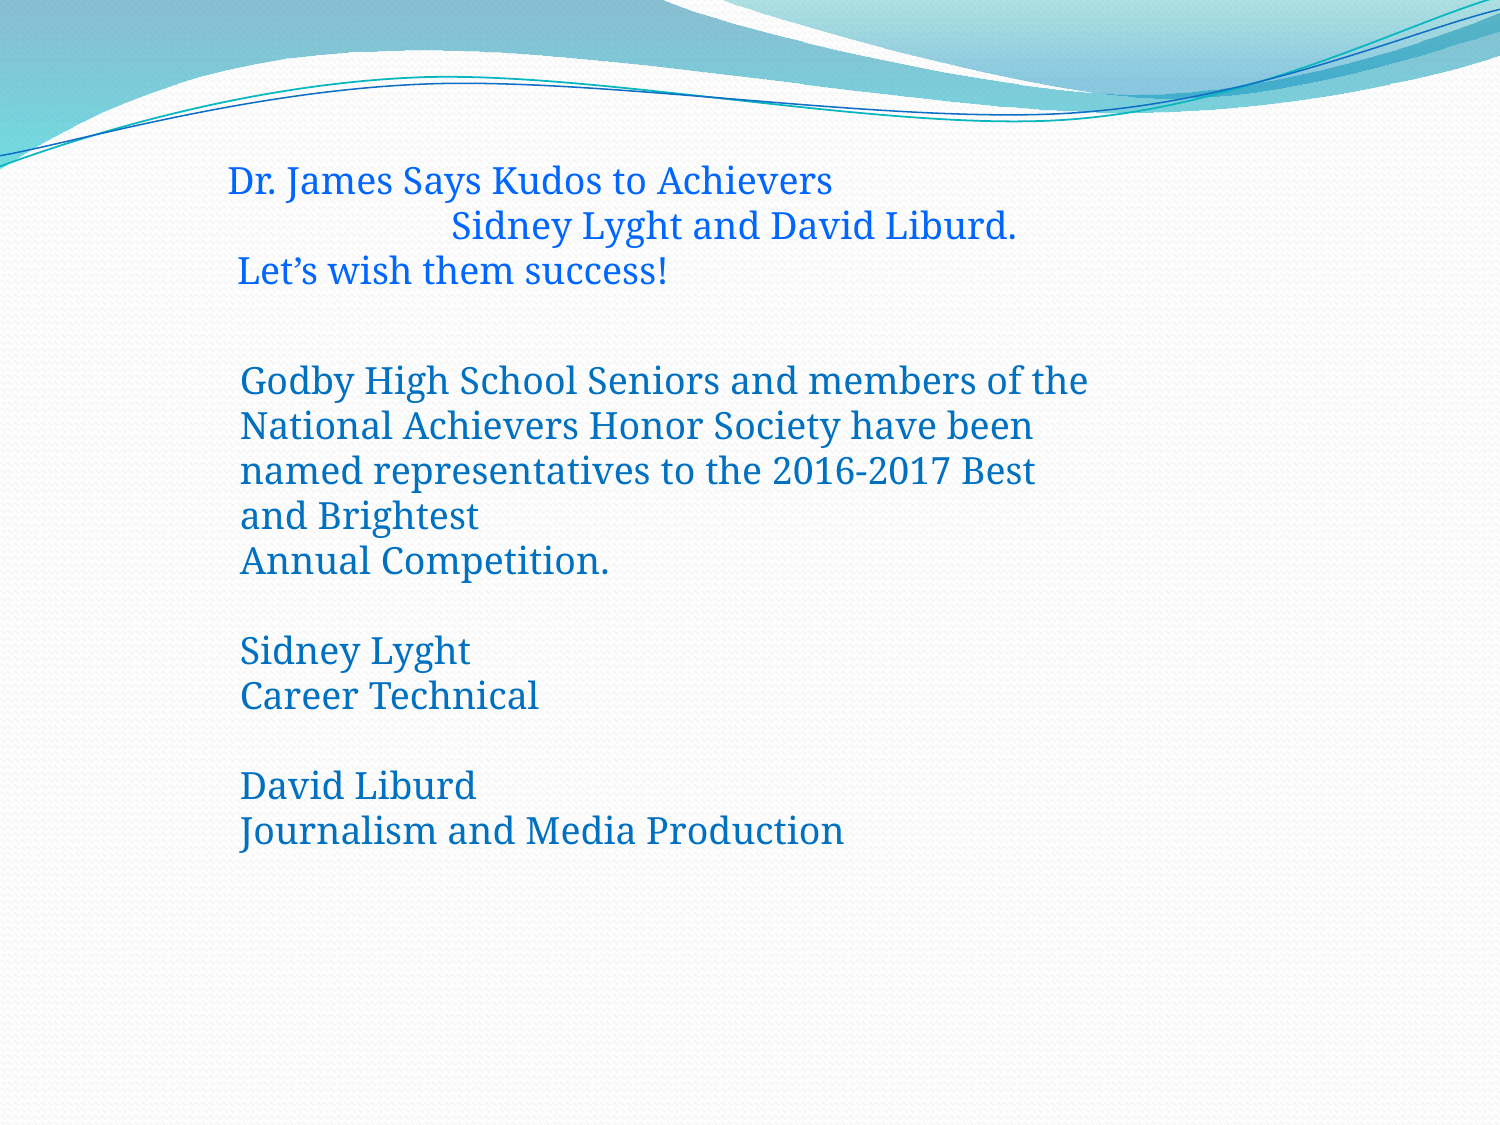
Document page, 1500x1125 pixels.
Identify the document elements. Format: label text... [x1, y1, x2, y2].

text_box Dr. James Says Kudos to Achievers Sidney Lyght and David Liburd. Let’s wish them success! [212, 149, 1213, 300]
text_box Godby High School Seniors and members of the National Achievers Honor Society have been named representatives to the 2016-2017 Best and Brightest Annual Competition. Sidney Lyght Career Technical David Liburd Journalism and Media Production [224, 300, 1125, 950]
